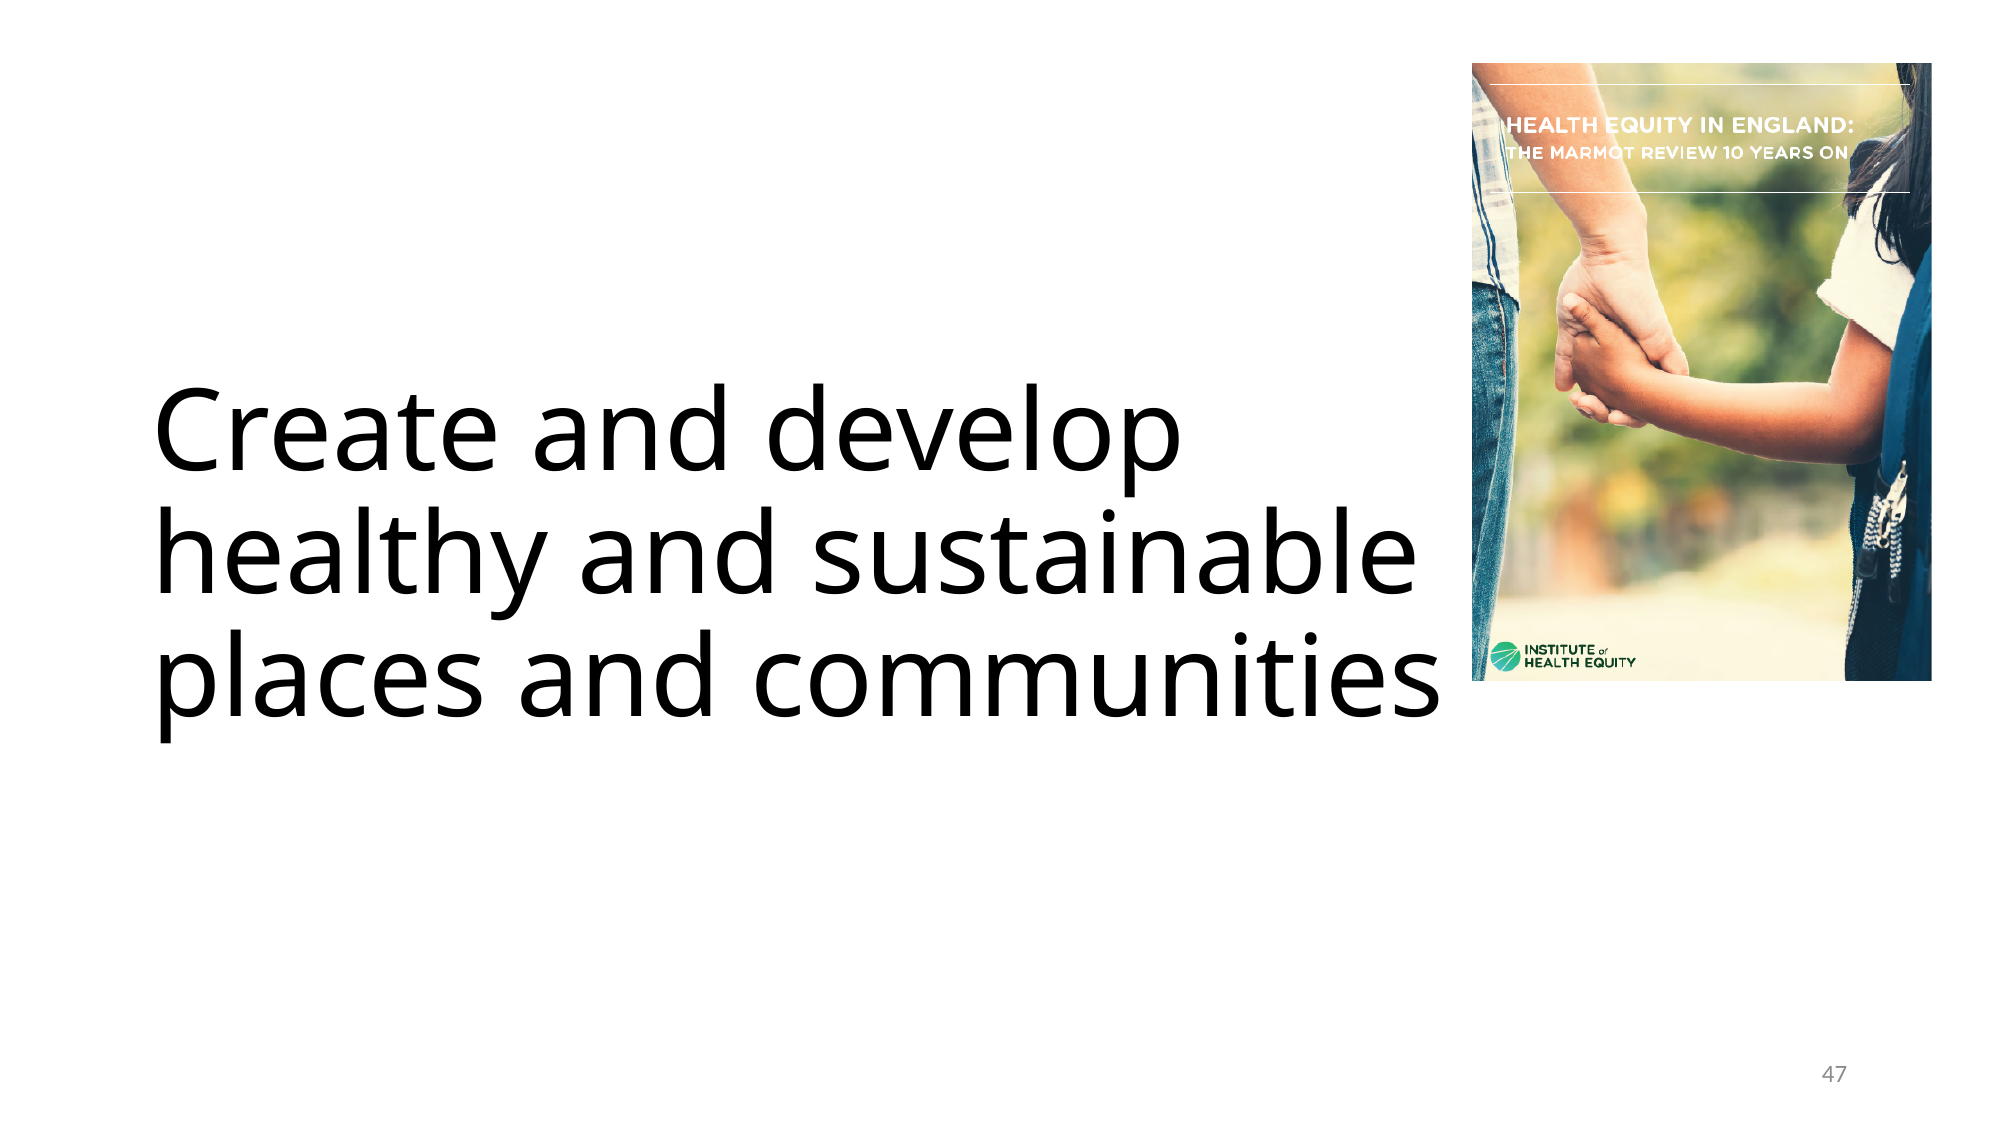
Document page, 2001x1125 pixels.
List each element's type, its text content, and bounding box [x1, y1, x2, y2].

slide_number 47 [1412, 1042, 1863, 1103]
picture [1472, 63, 1932, 681]
title Create and develop healthy and sustainable places and communities [136, 280, 1524, 749]
